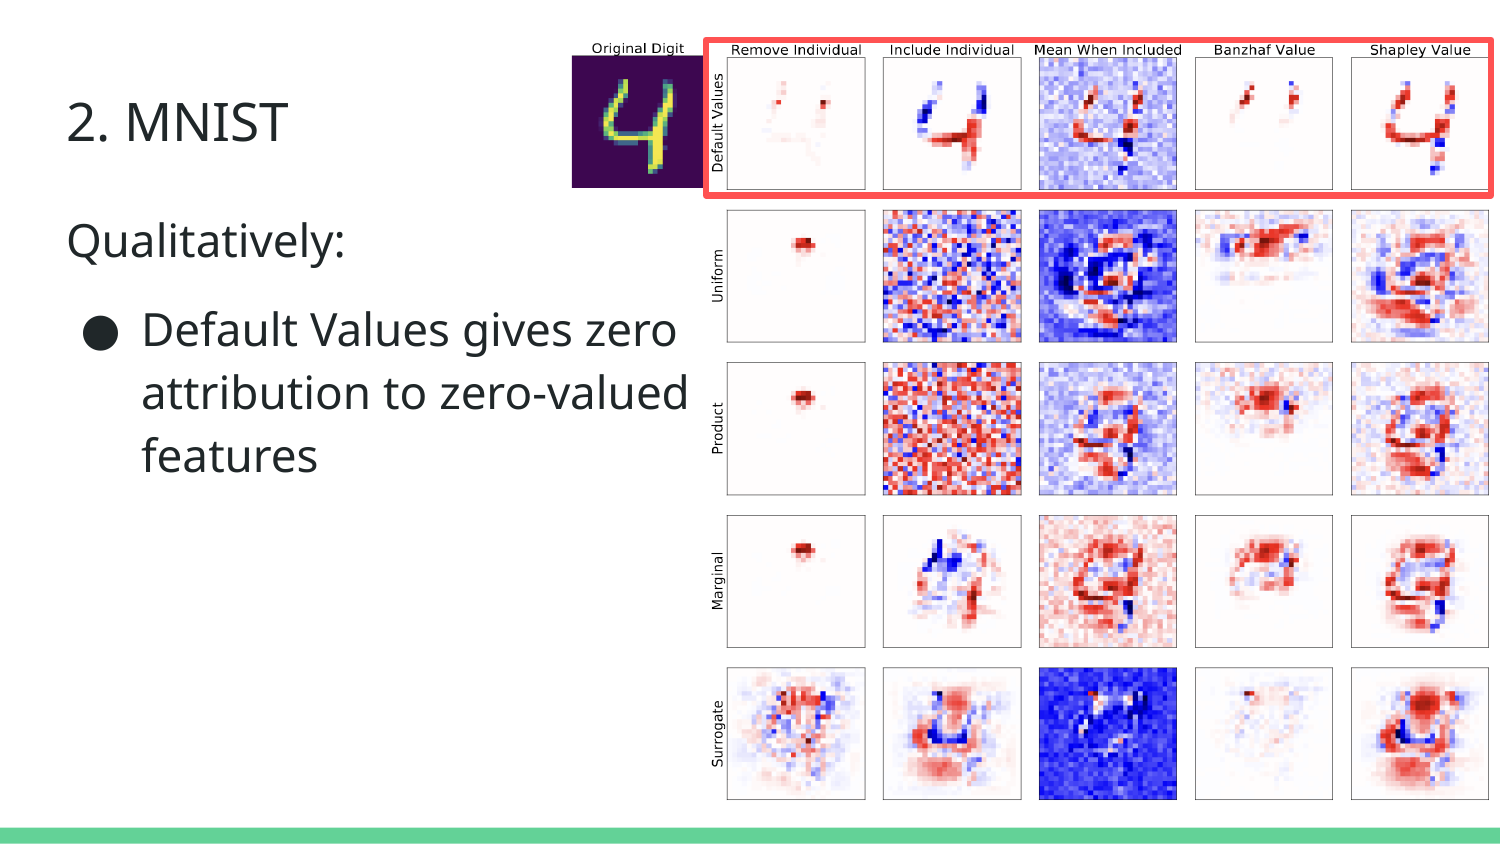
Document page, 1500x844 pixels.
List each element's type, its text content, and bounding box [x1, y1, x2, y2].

list Qualitatively: Default Values gives zero attribution to zero-valued features [51, 189, 700, 750]
title 2. MNIST [51, 72, 566, 167]
picture [571, 39, 1492, 805]
